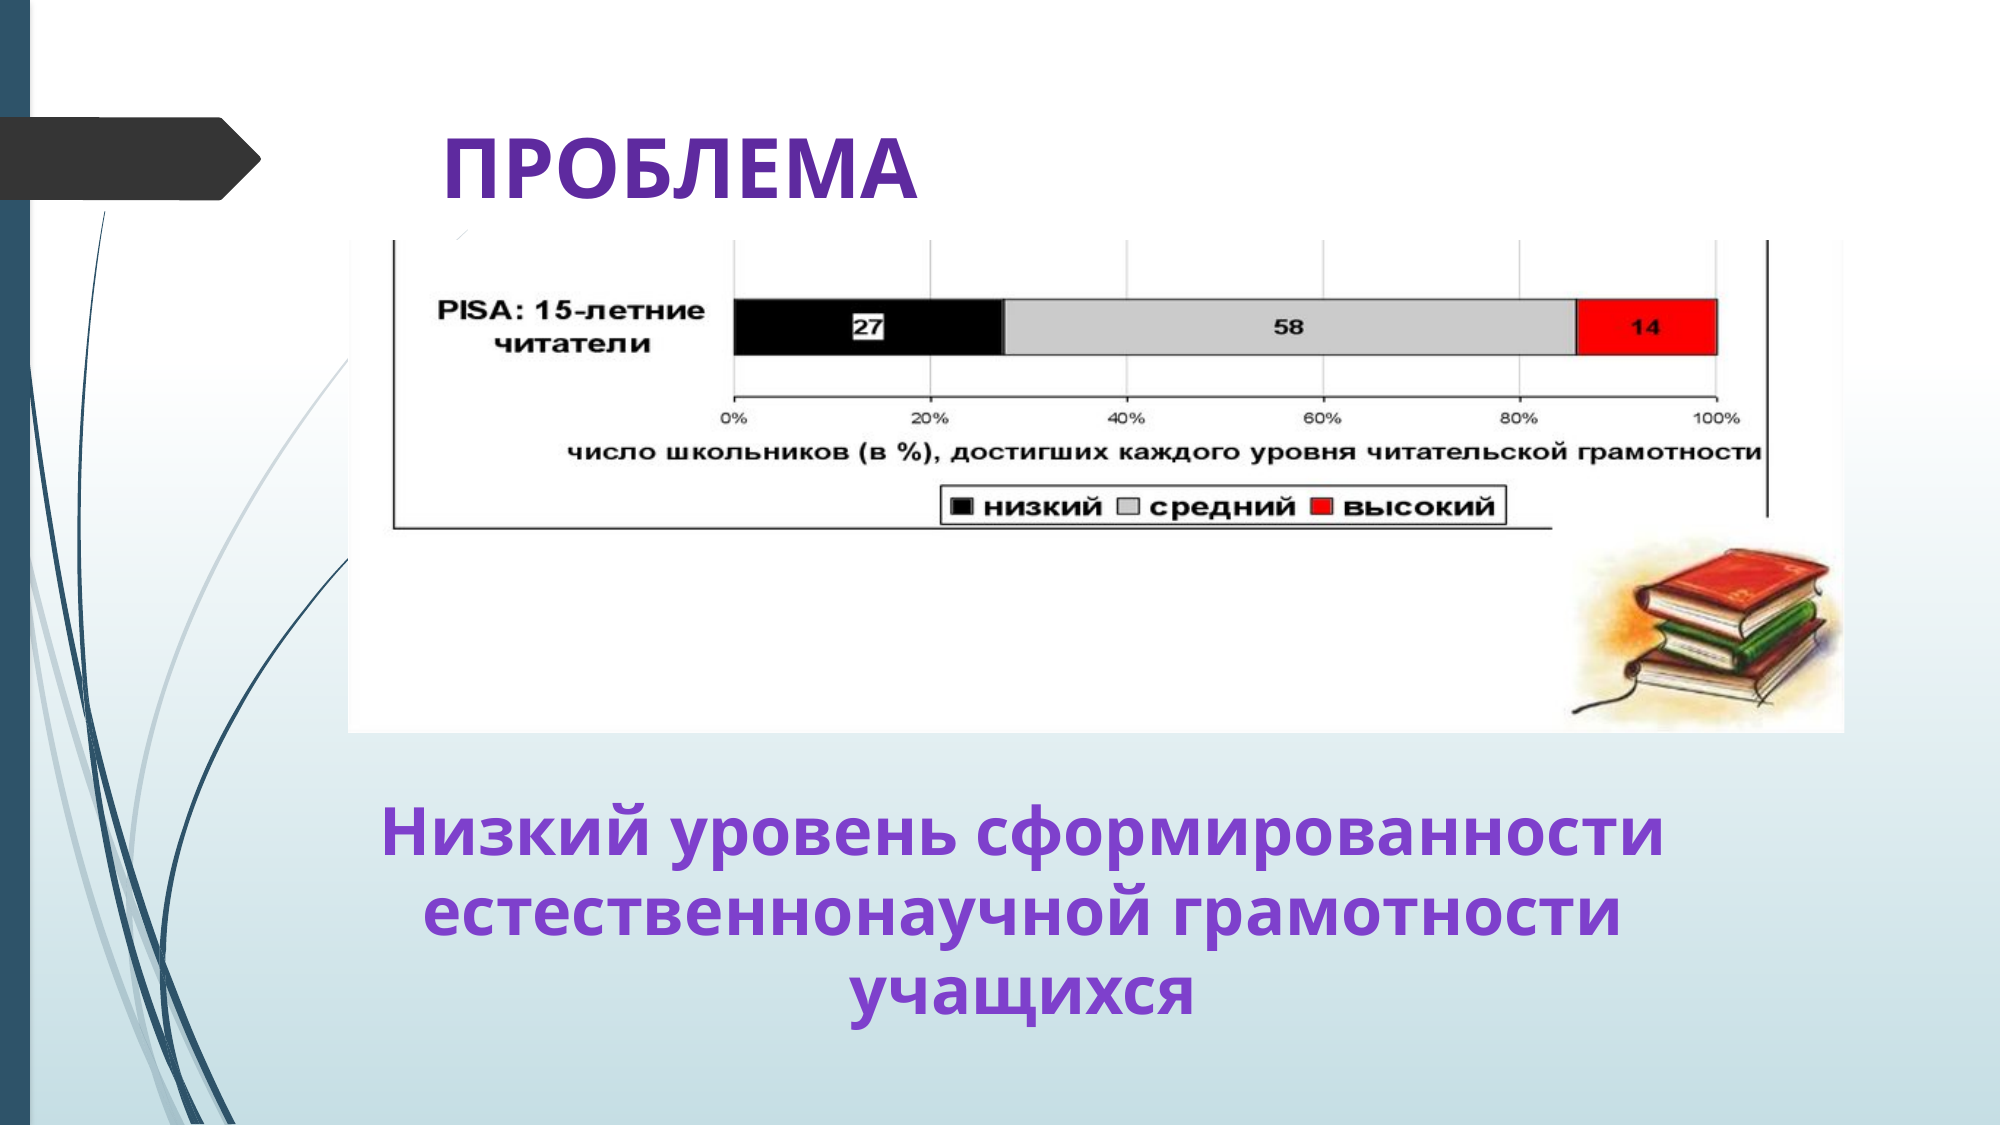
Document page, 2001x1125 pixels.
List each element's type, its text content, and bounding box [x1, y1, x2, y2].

text_box Низкий уровень сформированности естественнонаучной грамотности учащихся [364, 780, 1682, 1036]
picture [347, 240, 1845, 734]
title ПРОБЛЕМА [425, 102, 1888, 313]
